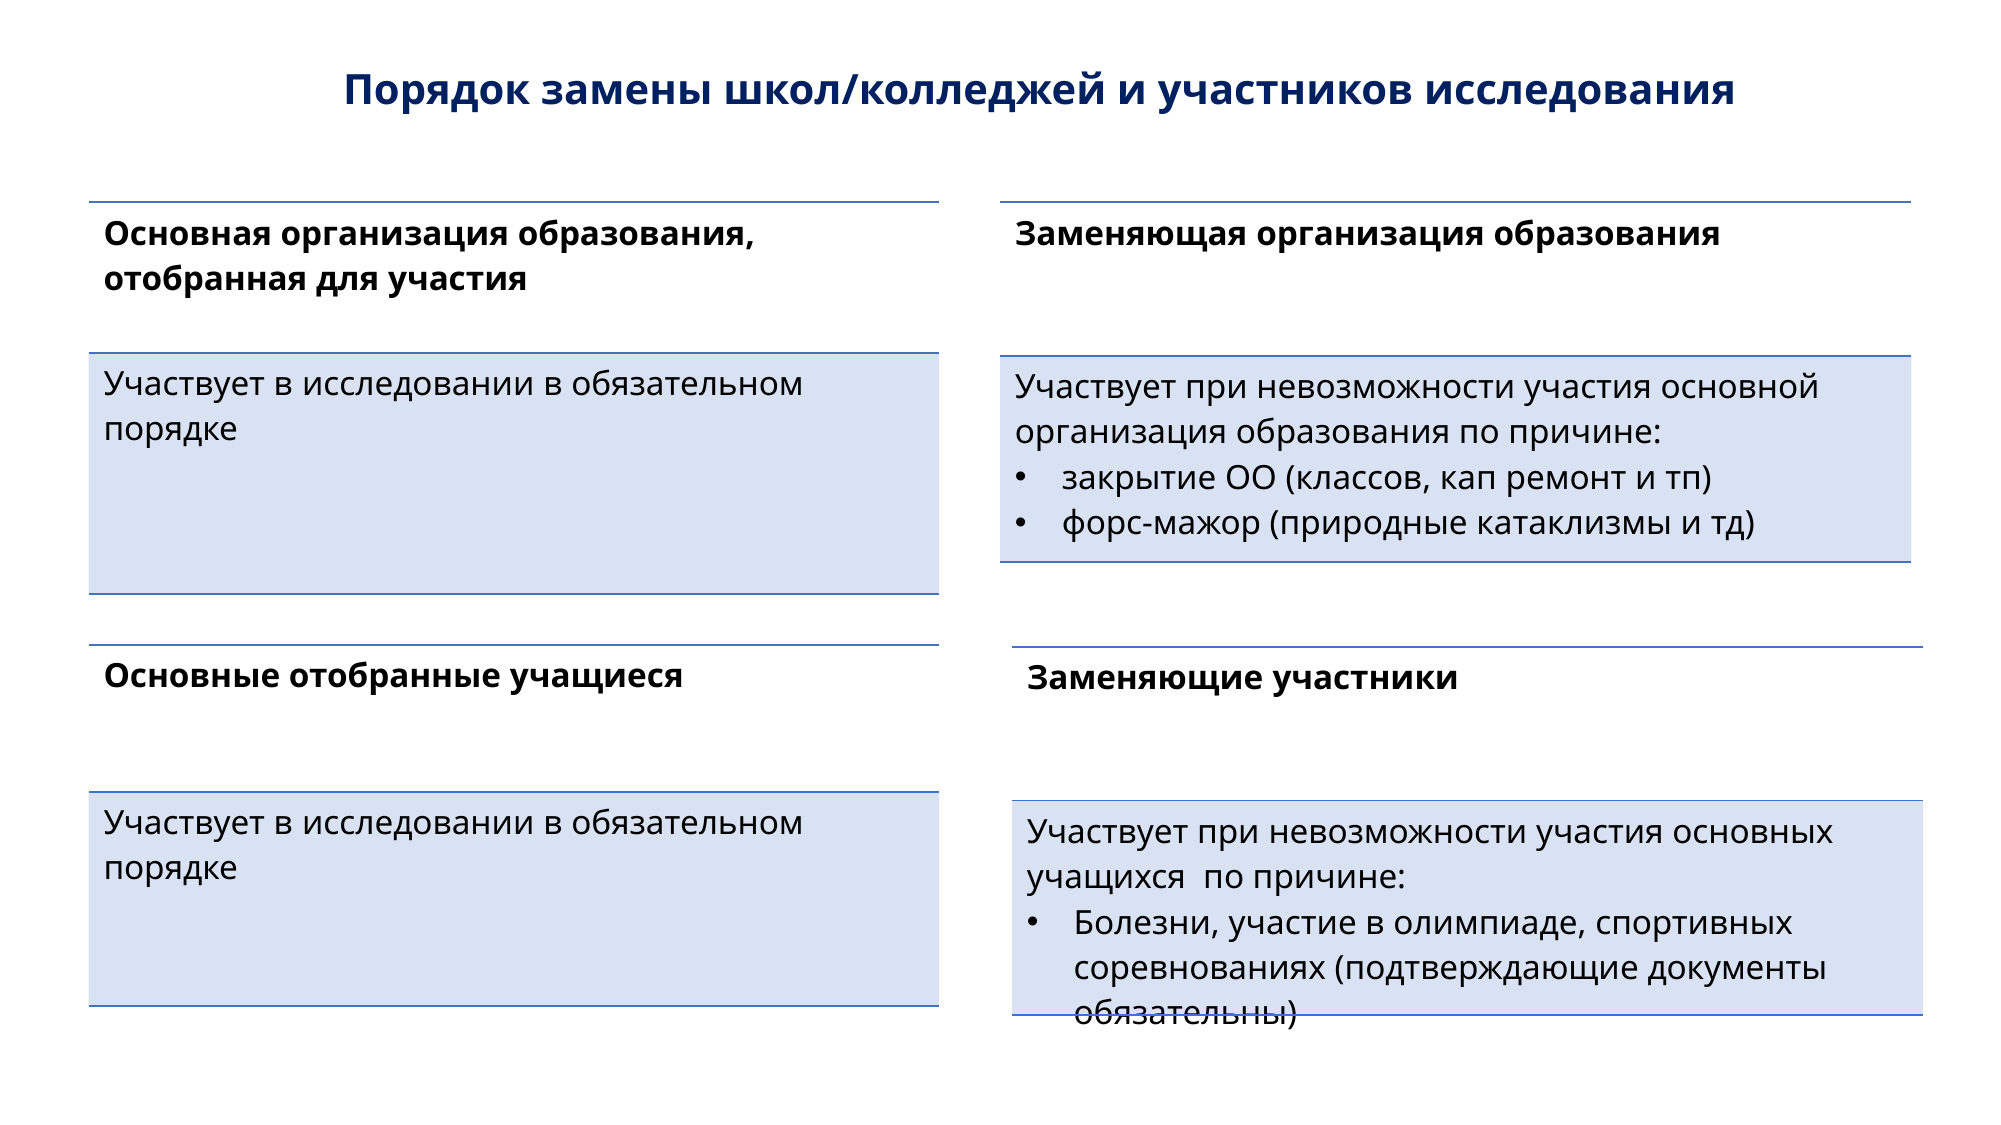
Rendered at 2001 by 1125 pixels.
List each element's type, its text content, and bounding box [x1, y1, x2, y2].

table_cell Участвует в исследовании в обязательном порядке [89, 793, 939, 1005]
table_header Заменяющая организация образования [1000, 203, 1911, 355]
table_cell Участвует при невозможности участия основной организация образования по причине: закрытие ОО (классов, кап ремонт и тп) форс-мажор (природные катаклизмы и тд) [1000, 357, 1911, 561]
table_header Основная организация образования, отобранная для участия [89, 203, 939, 352]
table_header Заменяющие участники [1012, 648, 1923, 800]
table_cell Участвует в исследовании в обязательном порядке [89, 354, 939, 593]
table_header Основные отобранные учащиеся [89, 646, 939, 791]
text_box Порядок замены школ/колледжей и участников исследования [287, 55, 1793, 121]
table_cell Участвует при невозможности участия основных учащихся по причине: Болезни, участие в олимпиаде, спортивных соревнованиях (подтверждающие документы обязательны) [1012, 801, 1923, 1014]
